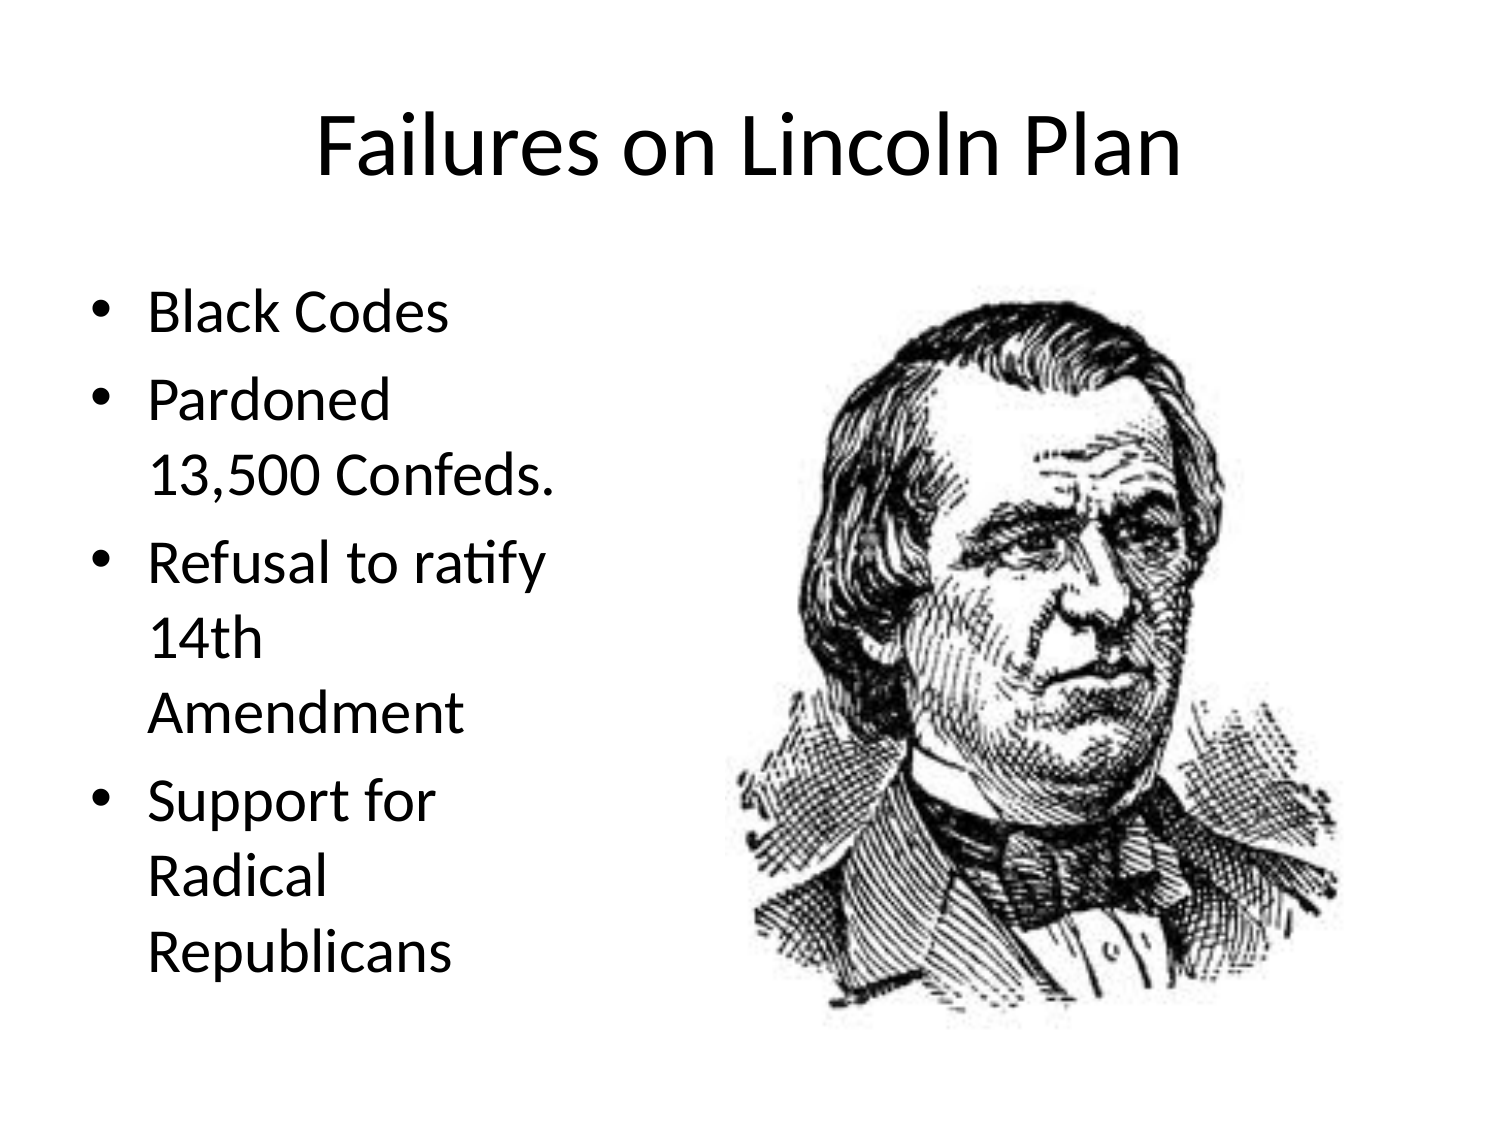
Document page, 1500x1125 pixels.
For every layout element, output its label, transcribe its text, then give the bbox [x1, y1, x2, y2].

list Black Codes Pardoned 13,500 Confeds. Refusal to ratify 14th Amendment Support for Radical Republicans [75, 262, 588, 1005]
title Failures on Lincoln Plan [75, 45, 1425, 233]
picture [724, 262, 1351, 1034]
